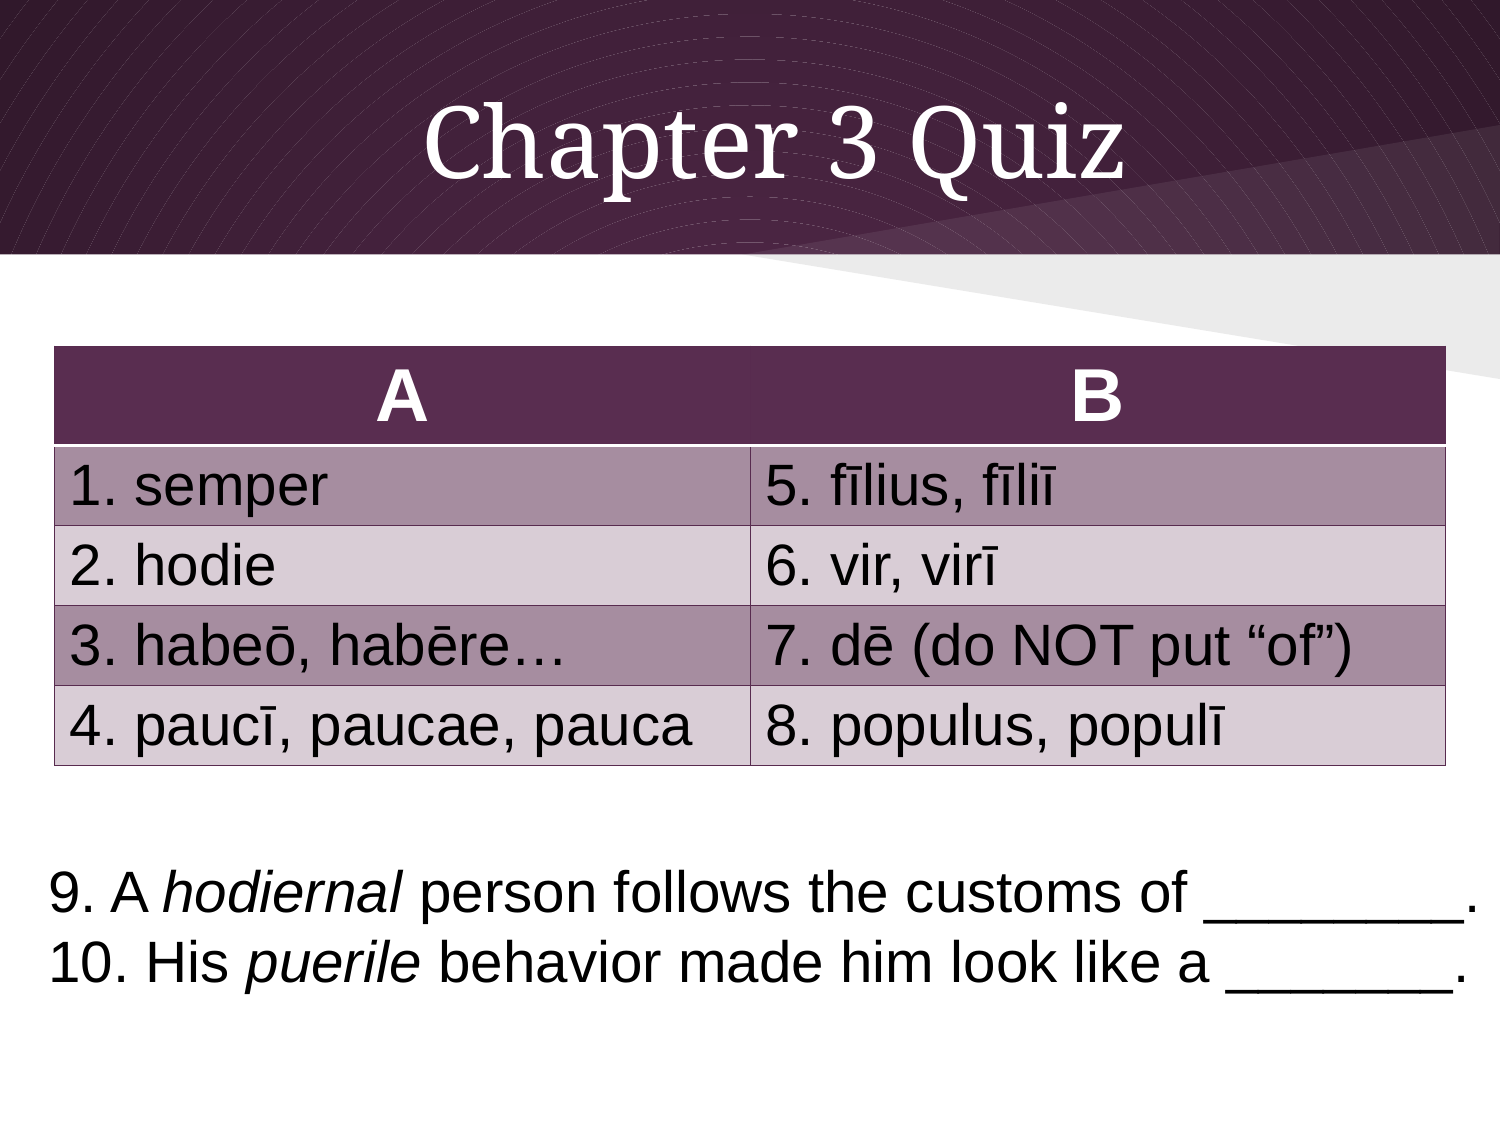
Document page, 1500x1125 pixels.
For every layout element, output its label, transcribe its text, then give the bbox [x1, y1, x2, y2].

table_cell 1. semper [55, 447, 750, 525]
table_cell 4. paucī, paucae, pauca [55, 686, 750, 765]
title Chapter 3 Quiz [75, 45, 1425, 233]
table_cell 5. fīlius, fīliī [751, 447, 1445, 525]
table_cell 2. hodie [55, 526, 750, 605]
table_cell 7. dē (do NOT put “of”) [751, 606, 1445, 685]
table_header A [55, 347, 750, 444]
text_box 9. A hodiernal person follows the customs of ________. 10. His puerile behavior made him look like a _______. [33, 846, 1500, 1001]
table_header B [751, 347, 1445, 444]
table_cell 8. populus, populī [751, 686, 1445, 765]
table_cell 6. vir, virī [751, 526, 1445, 605]
table_cell 3. habeō, habēre… [55, 606, 750, 685]
